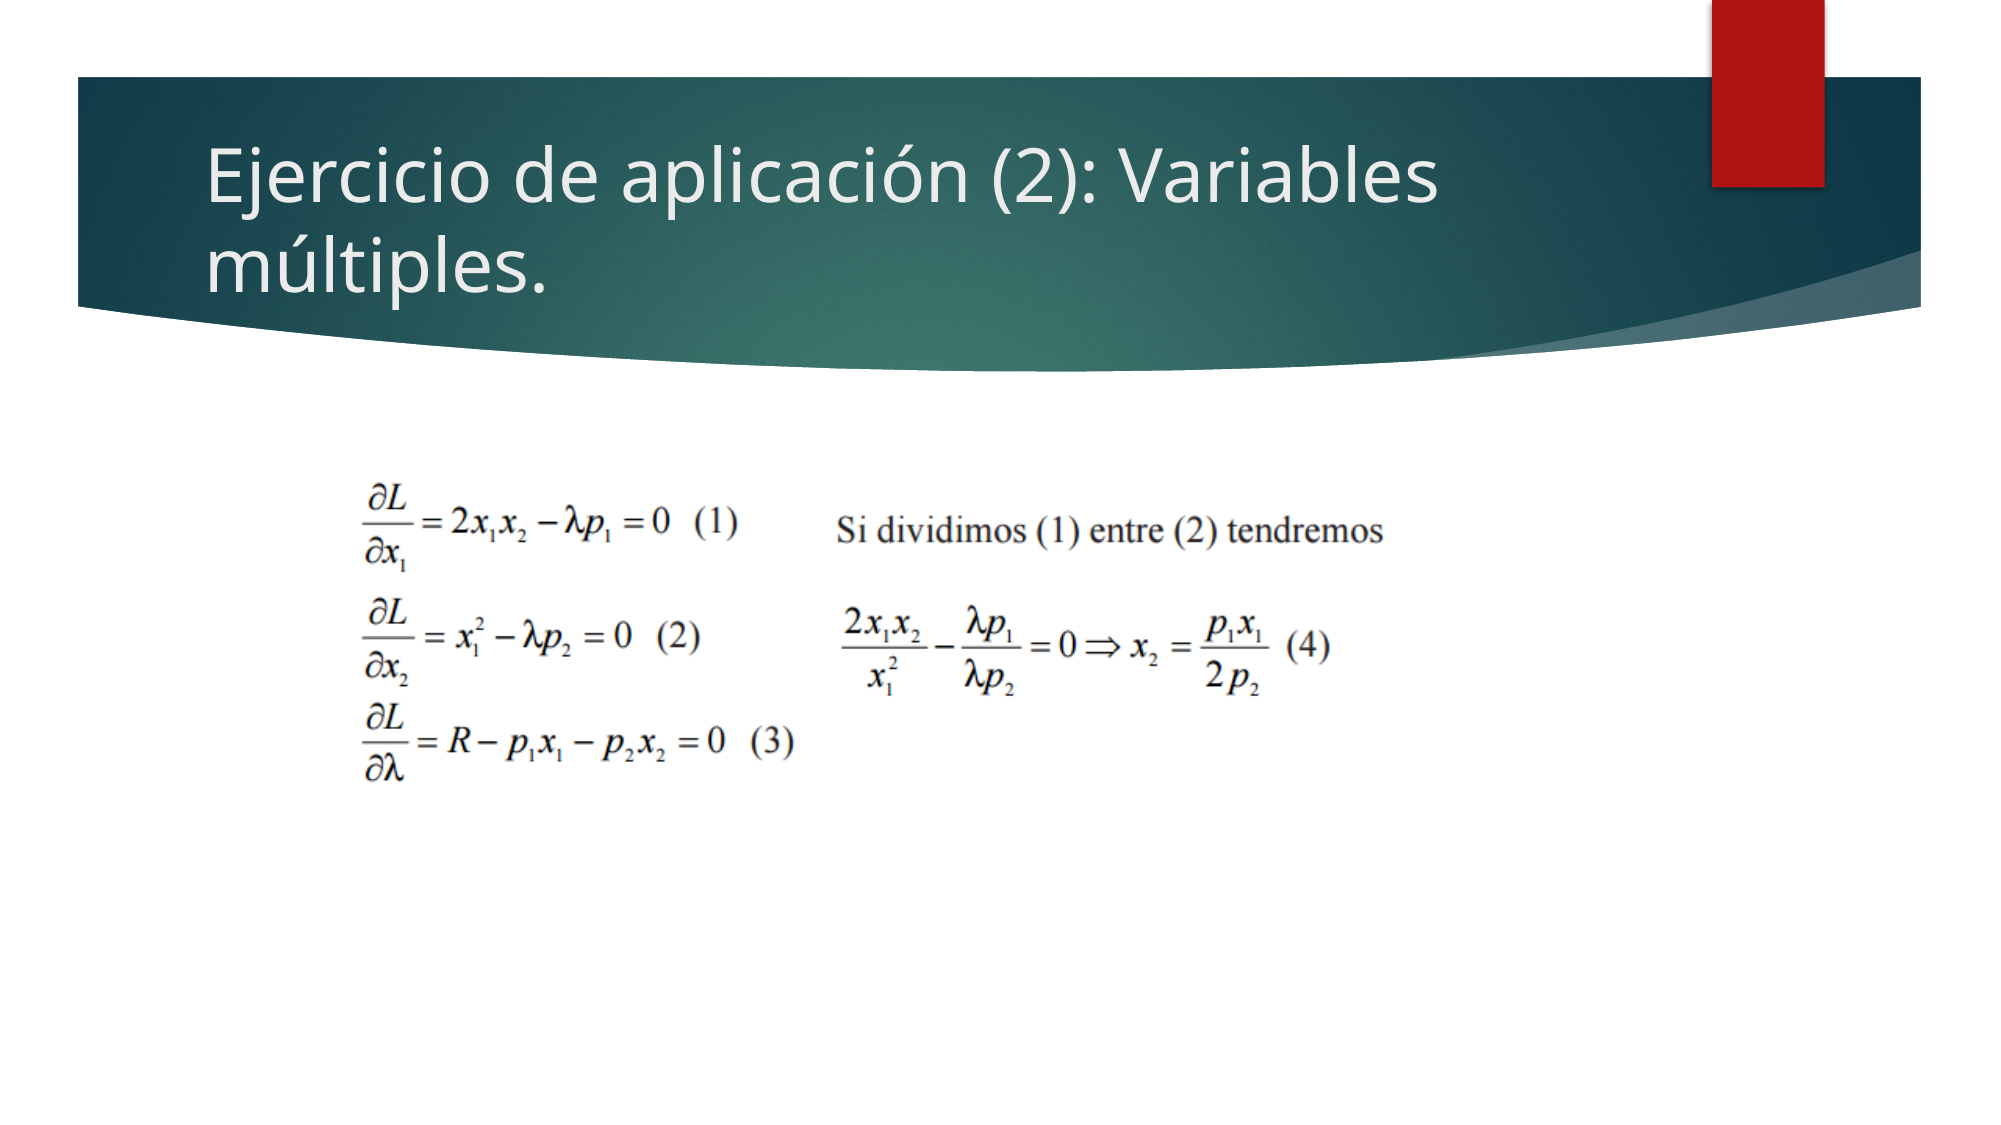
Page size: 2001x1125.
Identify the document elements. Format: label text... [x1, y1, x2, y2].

title Ejercicio de aplicación (2): Variables múltiples. [189, 159, 1638, 276]
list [327, 464, 1500, 845]
